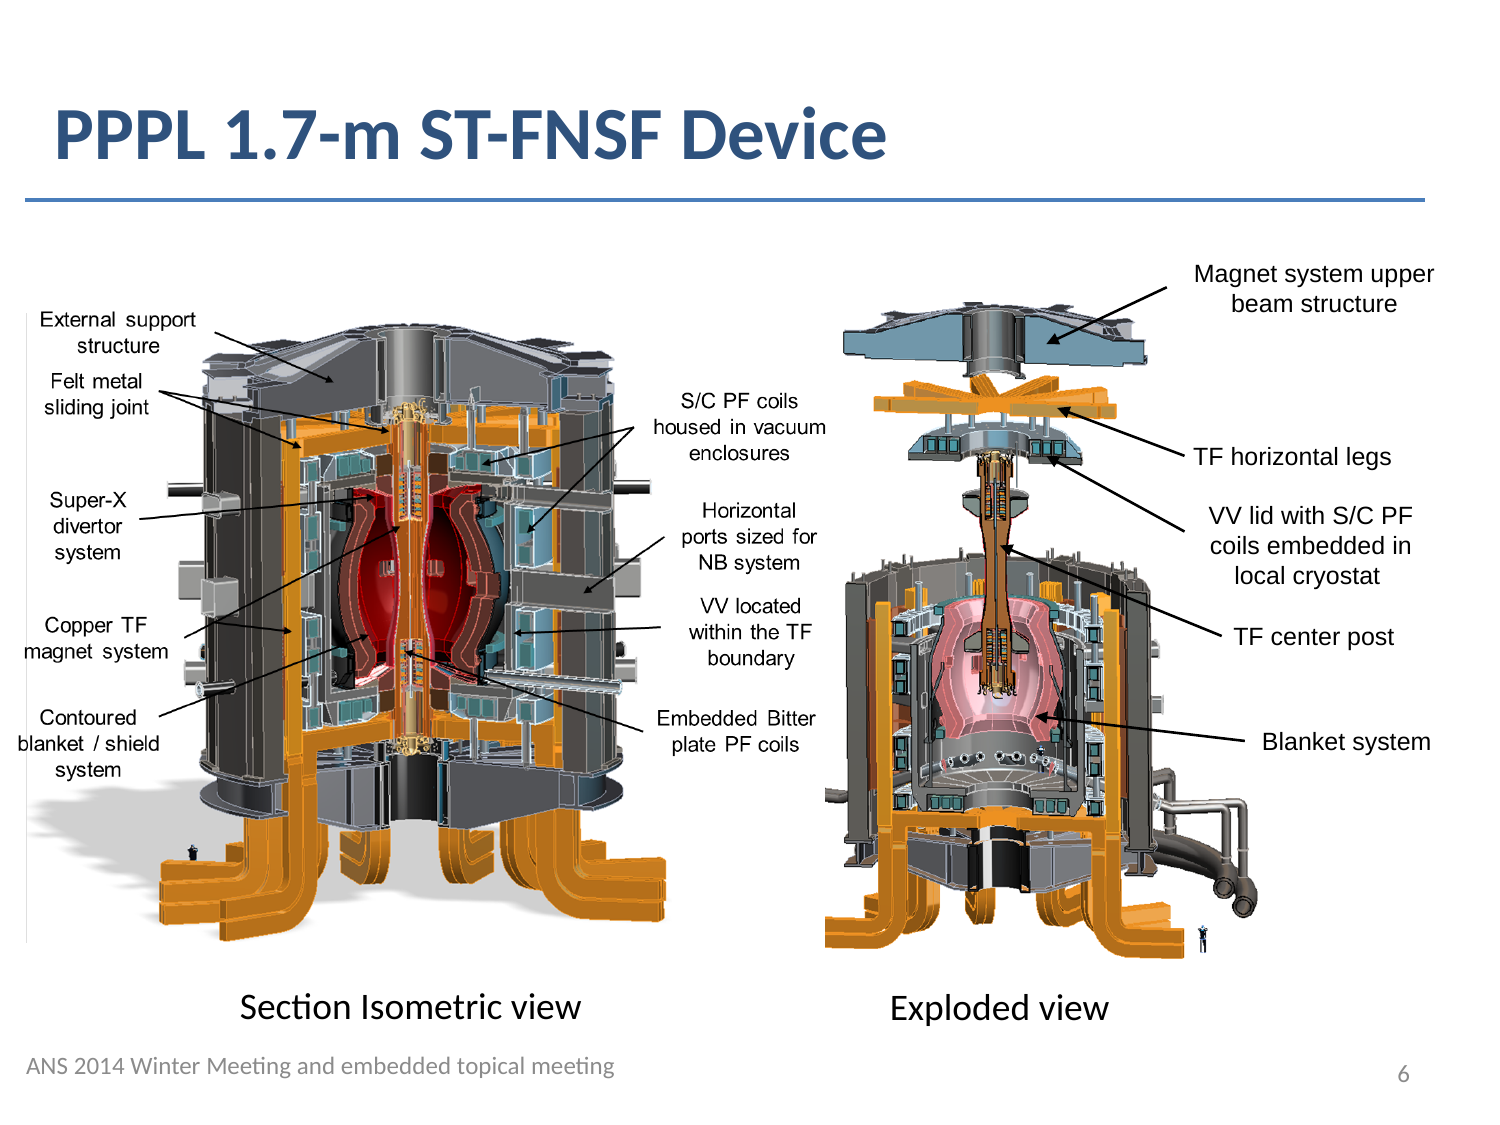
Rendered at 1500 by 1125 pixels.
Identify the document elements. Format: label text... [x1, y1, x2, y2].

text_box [1034, 715, 1246, 742]
text_box Exploded view [875, 979, 1150, 1036]
slide_number 6 [1074, 1042, 1425, 1103]
text_box VV lid with S/C PF coils embedded in local cryostat [1273, 492, 1438, 598]
text_box Section Isometric view [224, 974, 600, 1035]
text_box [999, 545, 1222, 637]
text_box PPPL 1.7-m ST-FNSF Device [30, 77, 913, 183]
picture [0, 299, 1268, 970]
text_box Magnet system upper beam structure [1166, 249, 1463, 325]
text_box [1046, 455, 1185, 532]
text_box TF horizontal legs [1273, 433, 1425, 478]
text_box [1056, 407, 1185, 455]
text_box TF center post [1273, 613, 1413, 658]
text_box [1046, 287, 1168, 345]
footer ANS 2014 Winter Meeting and embedded topical meeting [10, 1050, 695, 1110]
text_box Blanket system [1273, 718, 1472, 763]
